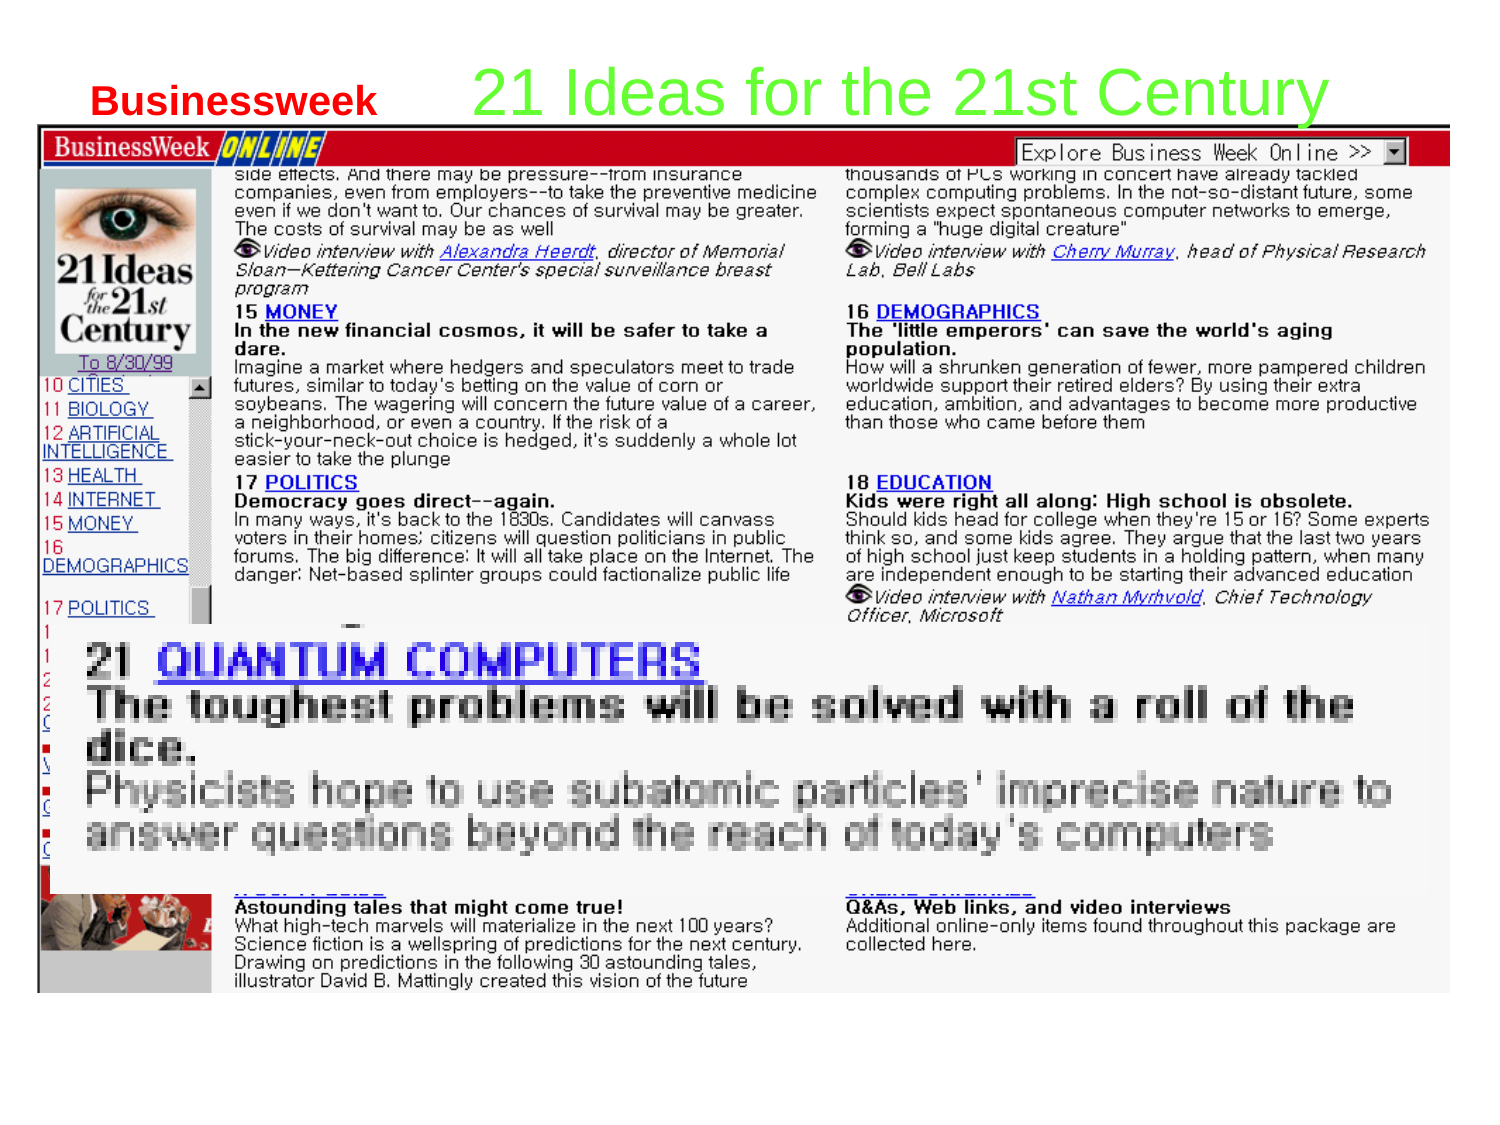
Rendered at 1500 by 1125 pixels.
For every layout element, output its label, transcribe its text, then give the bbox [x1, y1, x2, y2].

text_box Businessweek 8/30/21 Ideas for the 21st Century [74, 41, 1438, 123]
picture [37, 124, 1451, 993]
